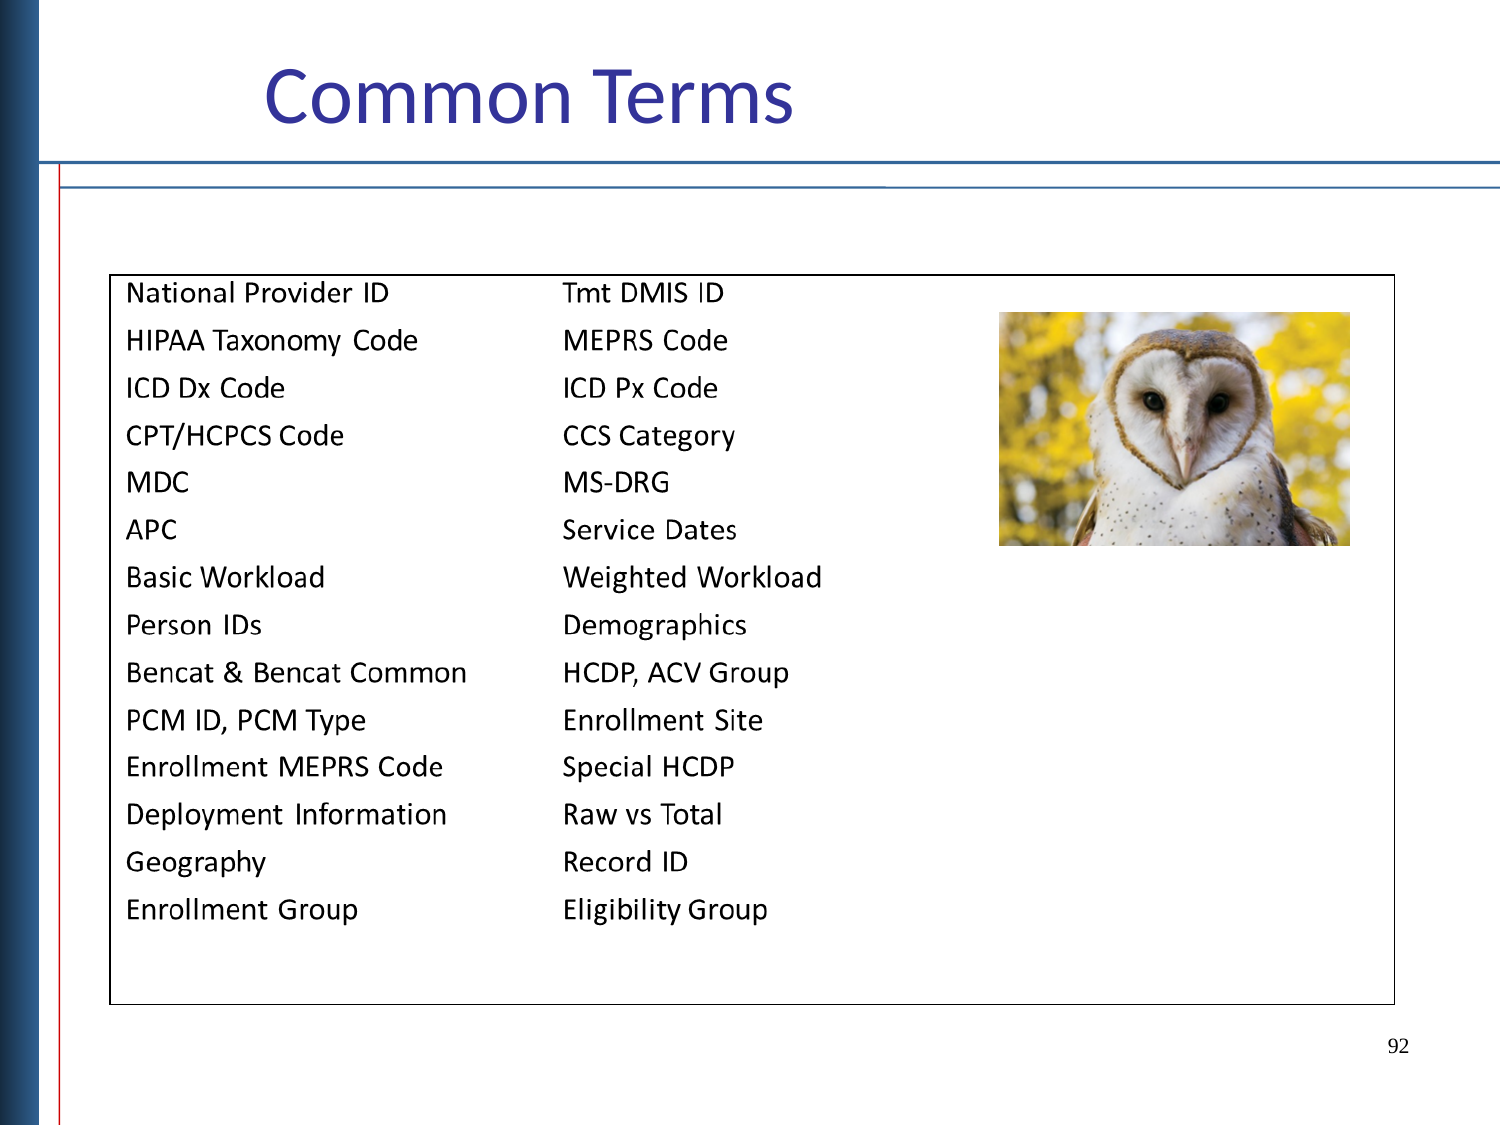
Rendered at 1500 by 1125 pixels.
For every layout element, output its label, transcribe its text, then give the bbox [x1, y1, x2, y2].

slide_number 92 [1074, 1024, 1425, 1103]
picture [999, 312, 1351, 546]
title Common Terms [249, 37, 1350, 143]
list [104, 262, 1396, 1006]
